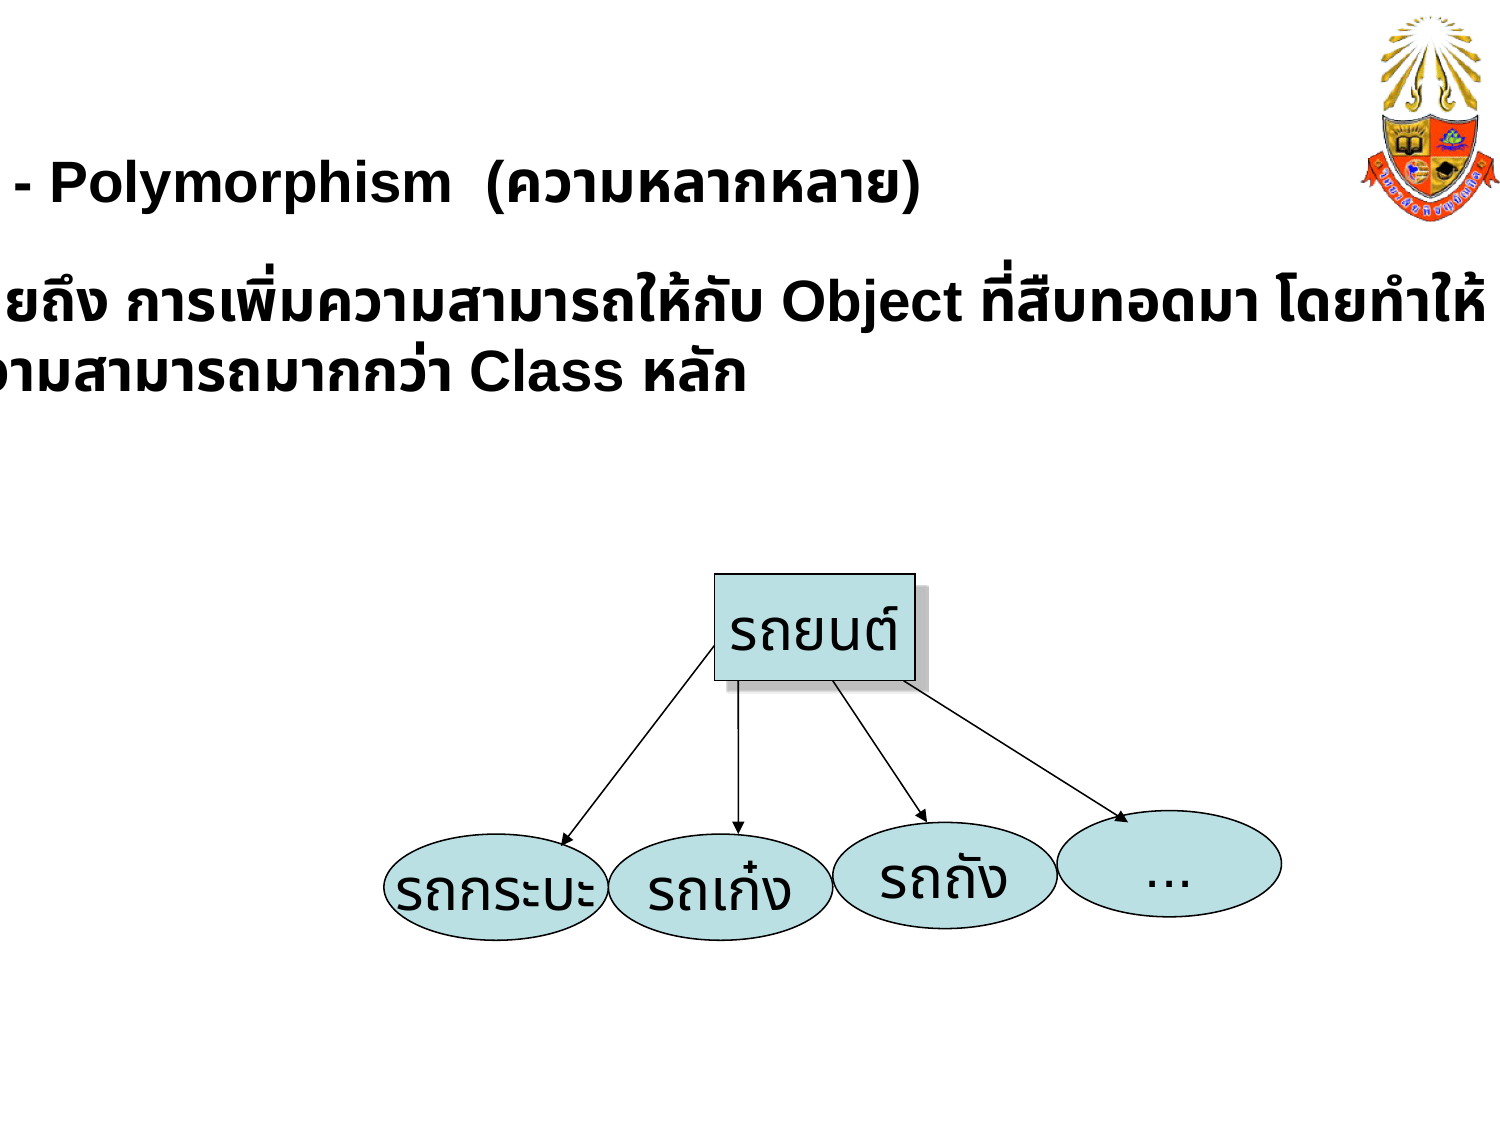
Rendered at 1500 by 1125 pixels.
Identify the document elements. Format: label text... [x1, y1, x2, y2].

text_box [732, 680, 745, 835]
text_box หมายถึง การเพิ่มความสามารถให้กับ Object ที่สืบทอดมา โดยทำให้ มีความสามารถมากกว่า Class หลัก [0, 255, 1500, 411]
text_box รถเก๋ง [608, 834, 833, 941]
text_box รถยนต์ [714, 574, 916, 681]
text_box รถถัง [832, 822, 1058, 929]
text_box รถกระบะ [383, 834, 609, 941]
text_box ... [1057, 810, 1282, 917]
text_box [560, 645, 715, 847]
text_box [903, 680, 1129, 823]
picture [1359, 0, 1500, 222]
text_box - Polymorphism (ความหลากหลาย) [0, 137, 1112, 222]
text_box [832, 680, 928, 823]
